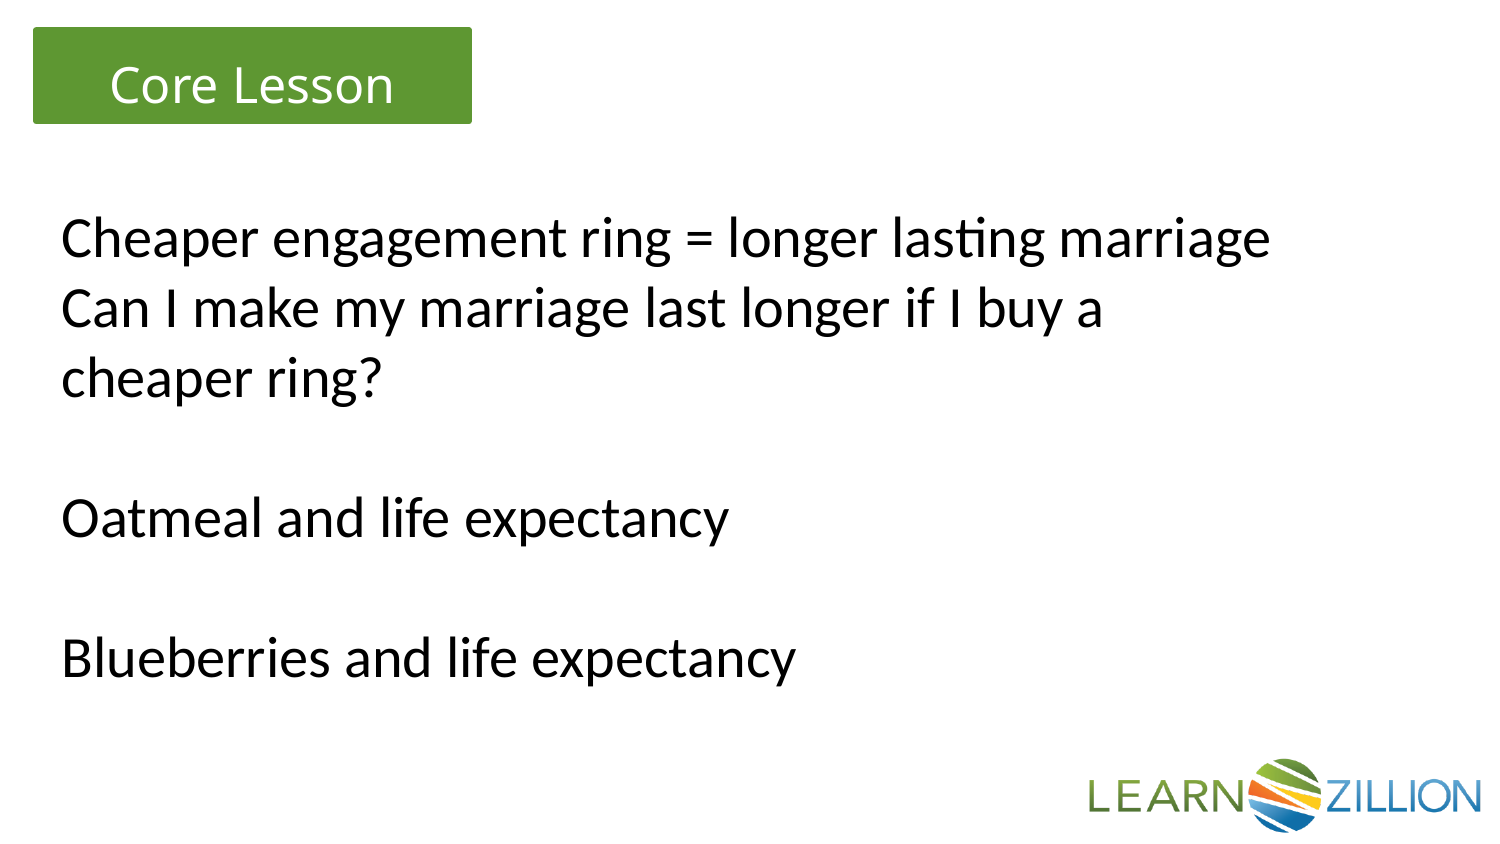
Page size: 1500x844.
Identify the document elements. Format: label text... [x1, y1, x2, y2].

text_box Cheaper engagement ring = longer lasting marriage Can I make my marriage last longer if I buy a cheaper ring? Oatmeal and life expectancy Blueberries and life expectancy [46, 192, 1321, 767]
picture [1087, 755, 1482, 835]
